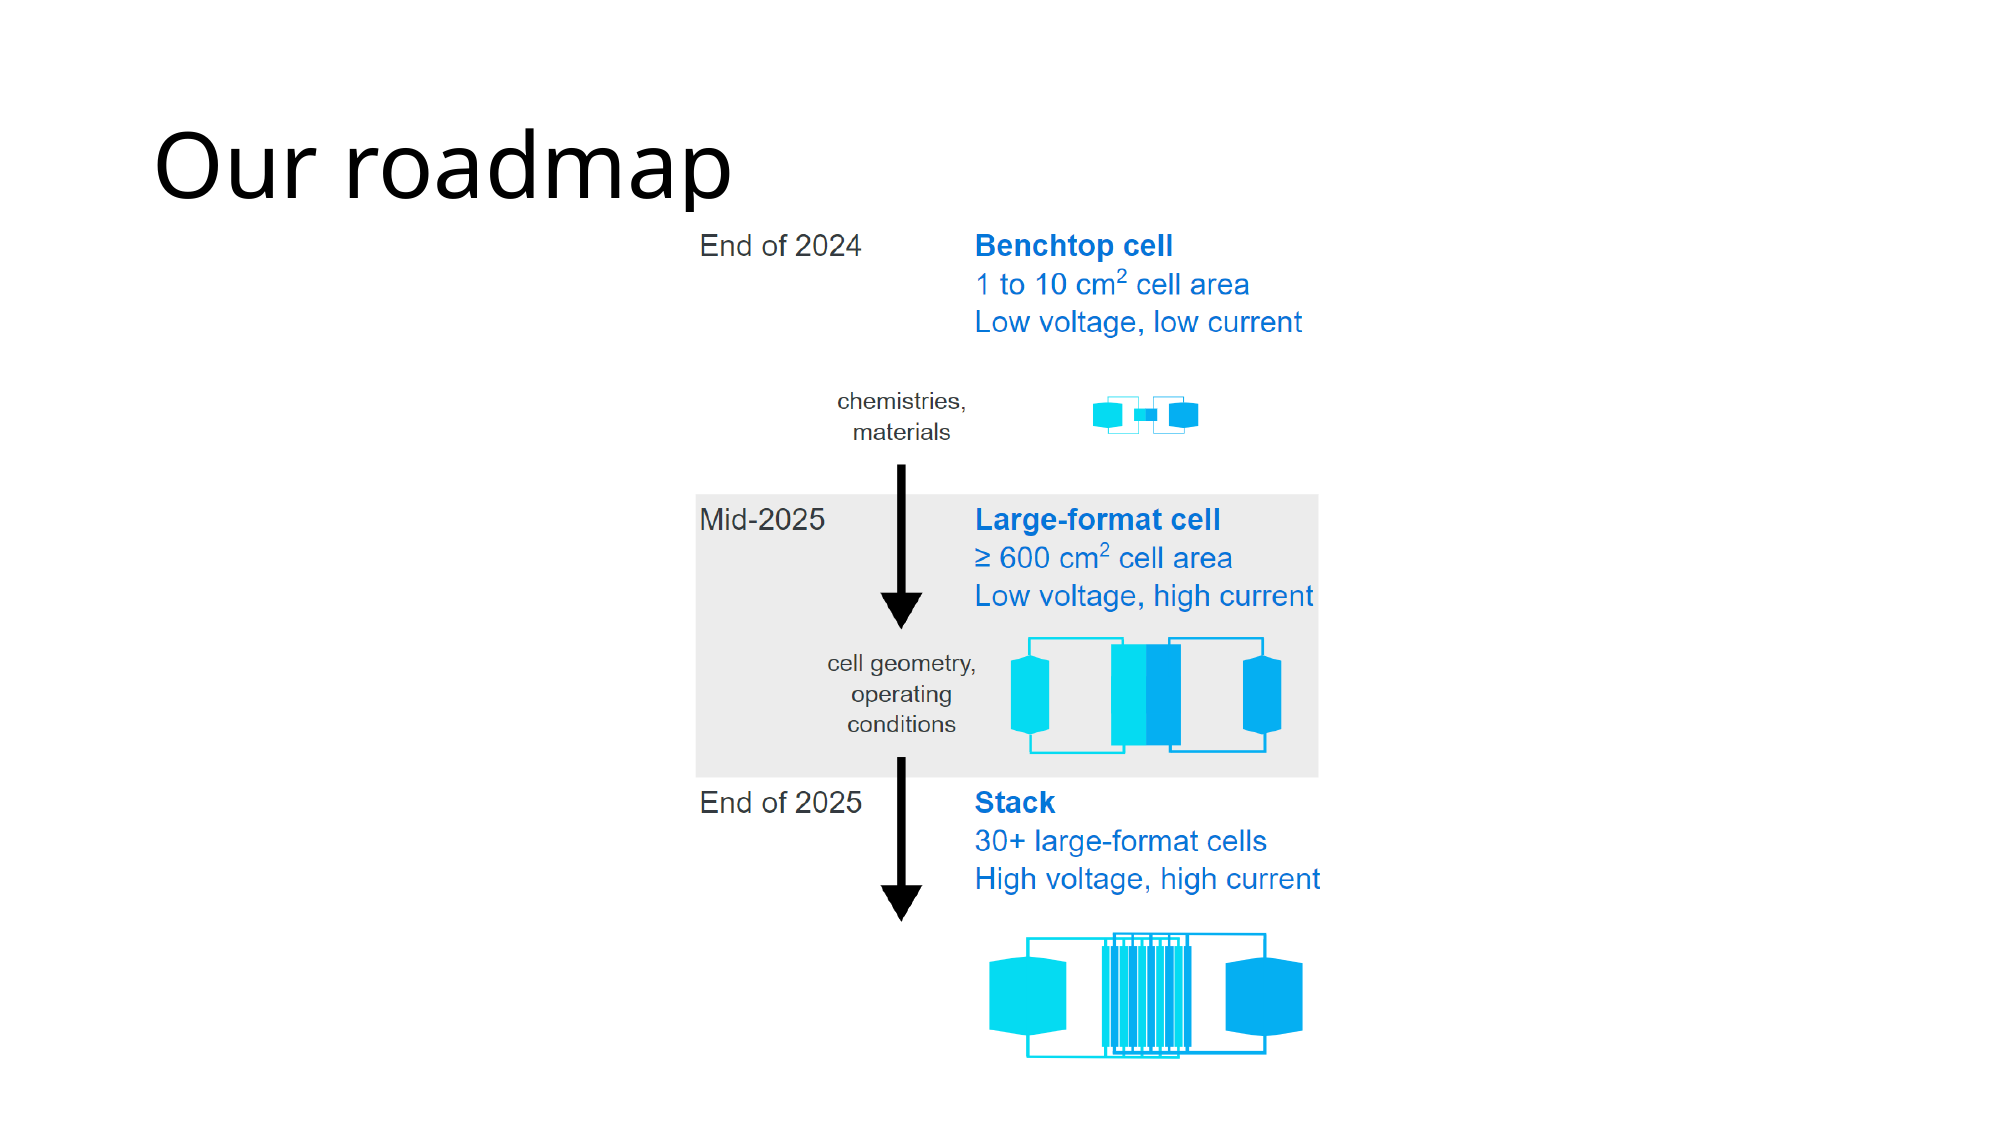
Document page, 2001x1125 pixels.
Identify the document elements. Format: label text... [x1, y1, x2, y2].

title Our roadmap [137, 59, 1863, 278]
picture [661, 212, 1338, 1066]
